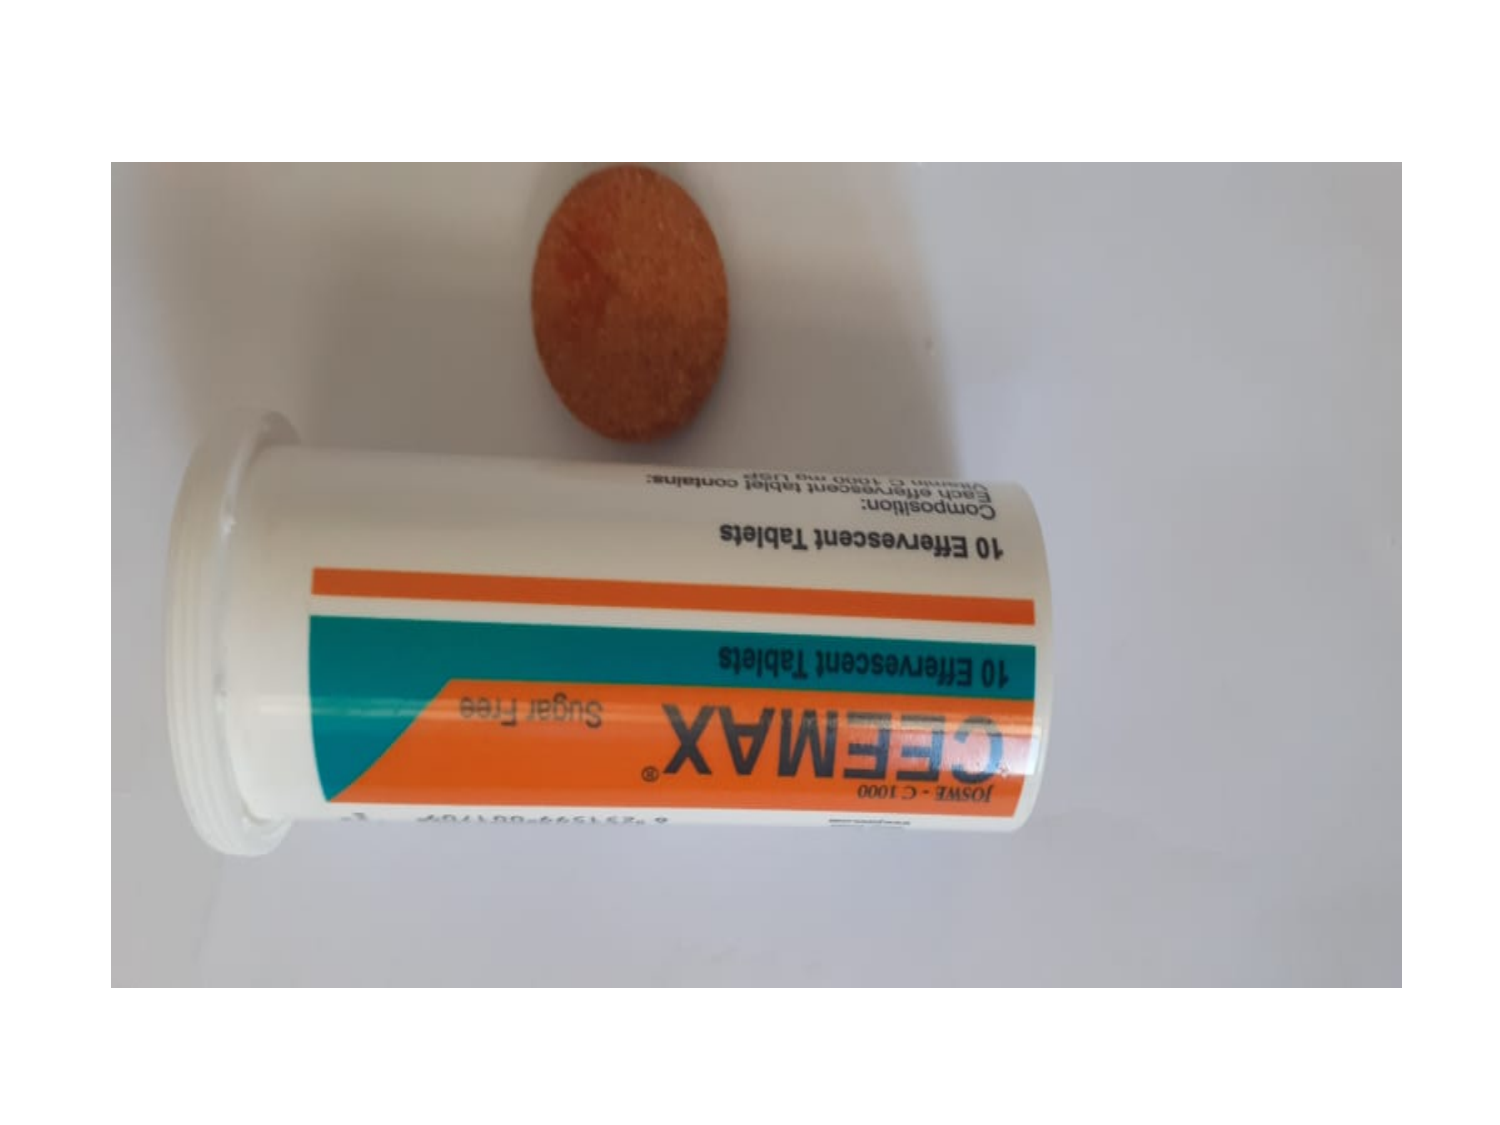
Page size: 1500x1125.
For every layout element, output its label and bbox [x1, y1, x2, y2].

list [110, 162, 1402, 988]
